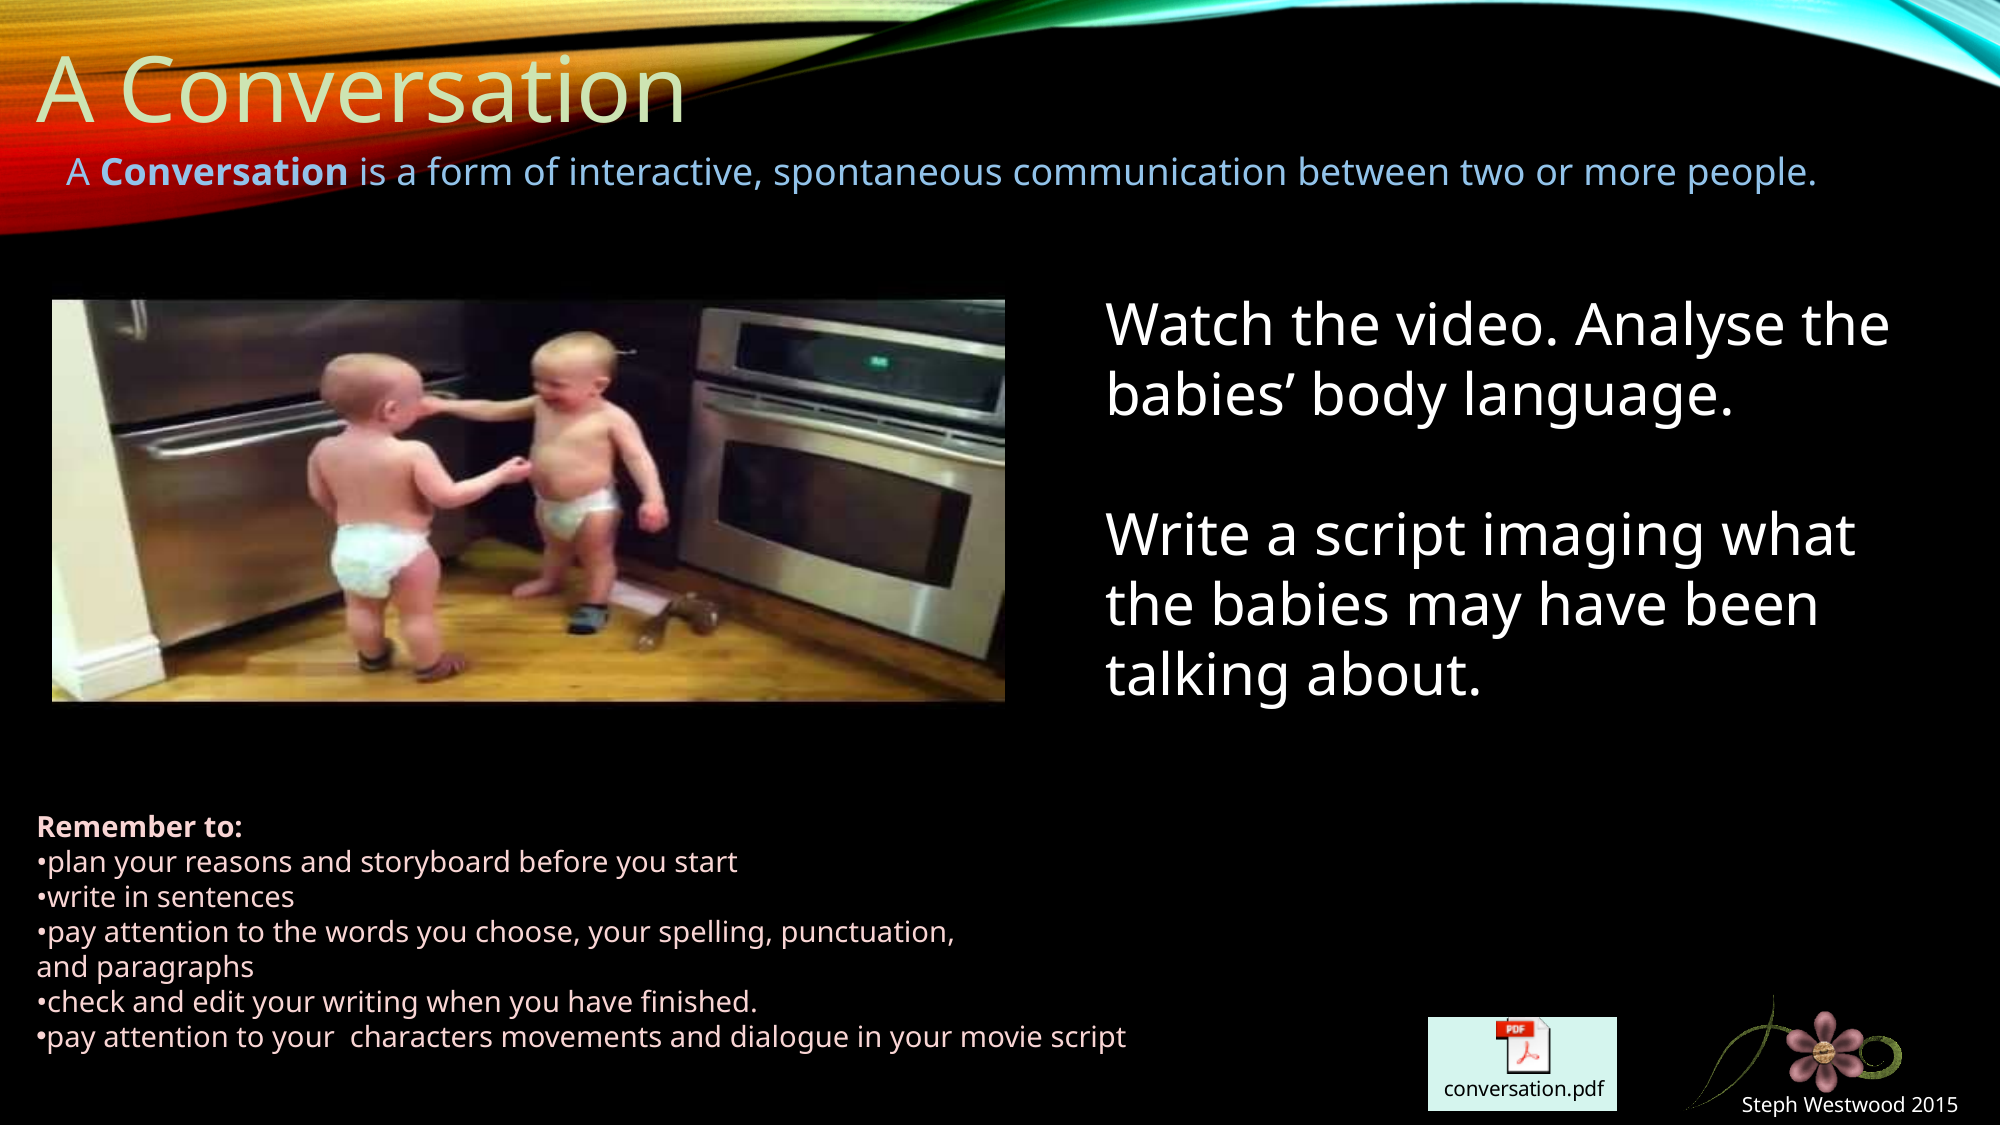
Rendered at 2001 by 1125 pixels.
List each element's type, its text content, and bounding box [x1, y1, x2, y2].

text_box Remember to: •plan your reasons and storyboard before you start •write in sentences •pay attention to the words you choose, your spelling, punctuation, and paragraphs •check and edit your writing when you have finished. pay attention to your characters movements and dialogue in your movie script [21, 800, 1148, 1061]
picture [0, 0, 2000, 237]
text_box Watch the video. Analyse the babies’ body language. Write a script imaging what the babies may have been talking about. [1090, 280, 1933, 715]
text_box A Conversation [21, 23, 1629, 149]
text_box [1679, 993, 1979, 1125]
text_box A Conversation is a form of interactive, spontaneous communication between two or more people. [51, 140, 1932, 201]
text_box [50, 232, 1006, 770]
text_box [1428, 1017, 1618, 1111]
